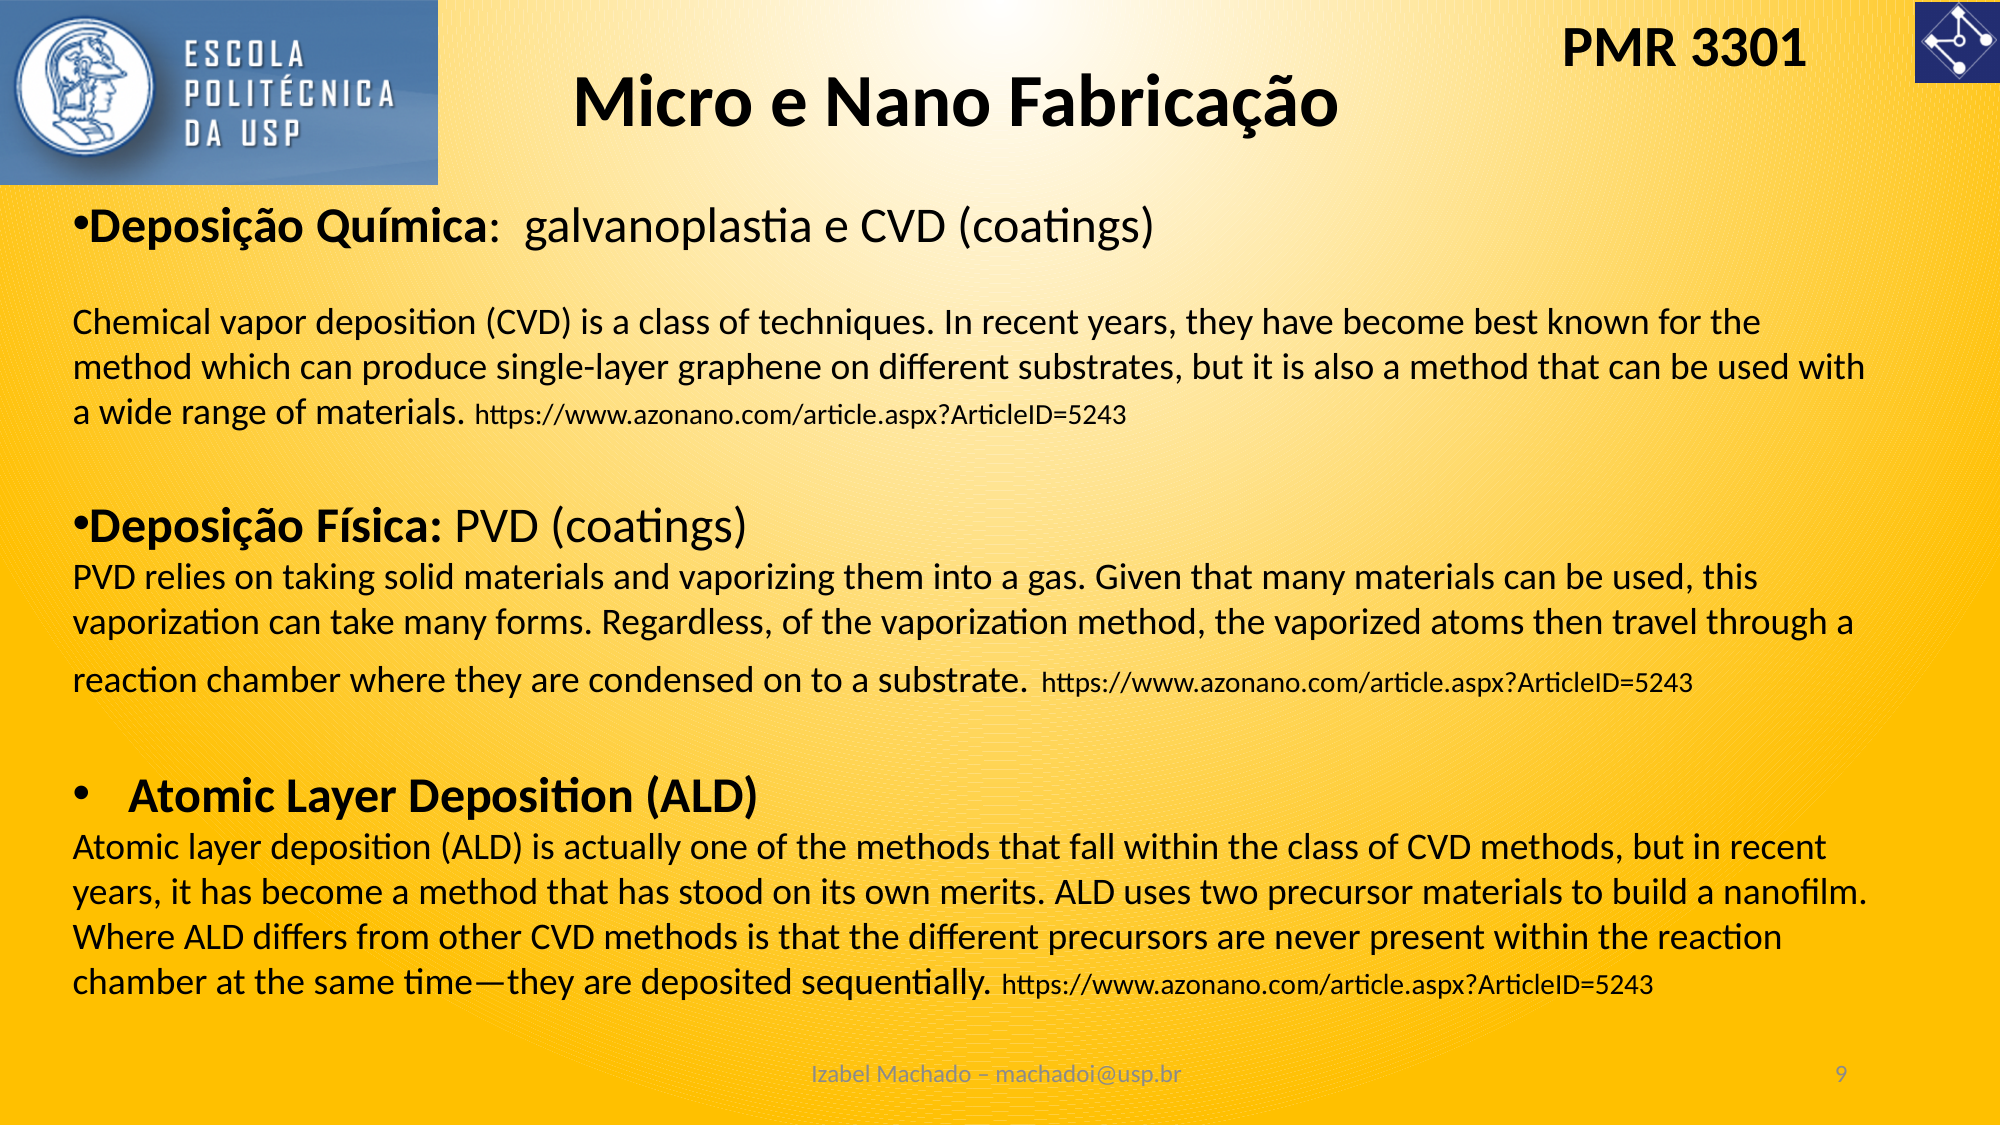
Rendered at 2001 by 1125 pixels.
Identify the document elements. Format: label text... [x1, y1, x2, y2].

text_box Micro e Nano Fabricação [557, 44, 1575, 149]
picture [1915, 2, 2000, 83]
text_box Deposição Química: galvanoplastia e CVD (coatings) Chemical vapor deposition (CVD) is a class of techniques. In recent years, they have become best known for the method which can produce single-layer graphene on different substrates, but it is also a method that can be used with a wide range of materials. https://www.azonano.com/article.aspx?ArticleID=5243 Deposição Física: PVD (coatings) PVD relies on taking solid materials and vaporizing them into a gas. Given that many materials can be used, this vaporization can take many forms. Regardless, of the vaporization method, the vaporized atoms then travel through a reaction chamber where they are condensed on to a substrate. https://www.azonano.com/article.aspx?ArticleID=5243 Atomic Layer Deposition (ALD) Atomic layer deposition (ALD) is actually one of the methods that fall within the class of CVD methods, but in recent years, it has become a method that has stood on its own merits. ALD uses two precursor materials to build a nanofilm. Where ALD differs from other CVD methods is that the different precursors are never present within the reaction chamber at the same time—they are deposited sequentially. https://www.azonano.com/article.aspx?ArticleID=5243 [57, 184, 1889, 1125]
picture [0, 0, 438, 185]
